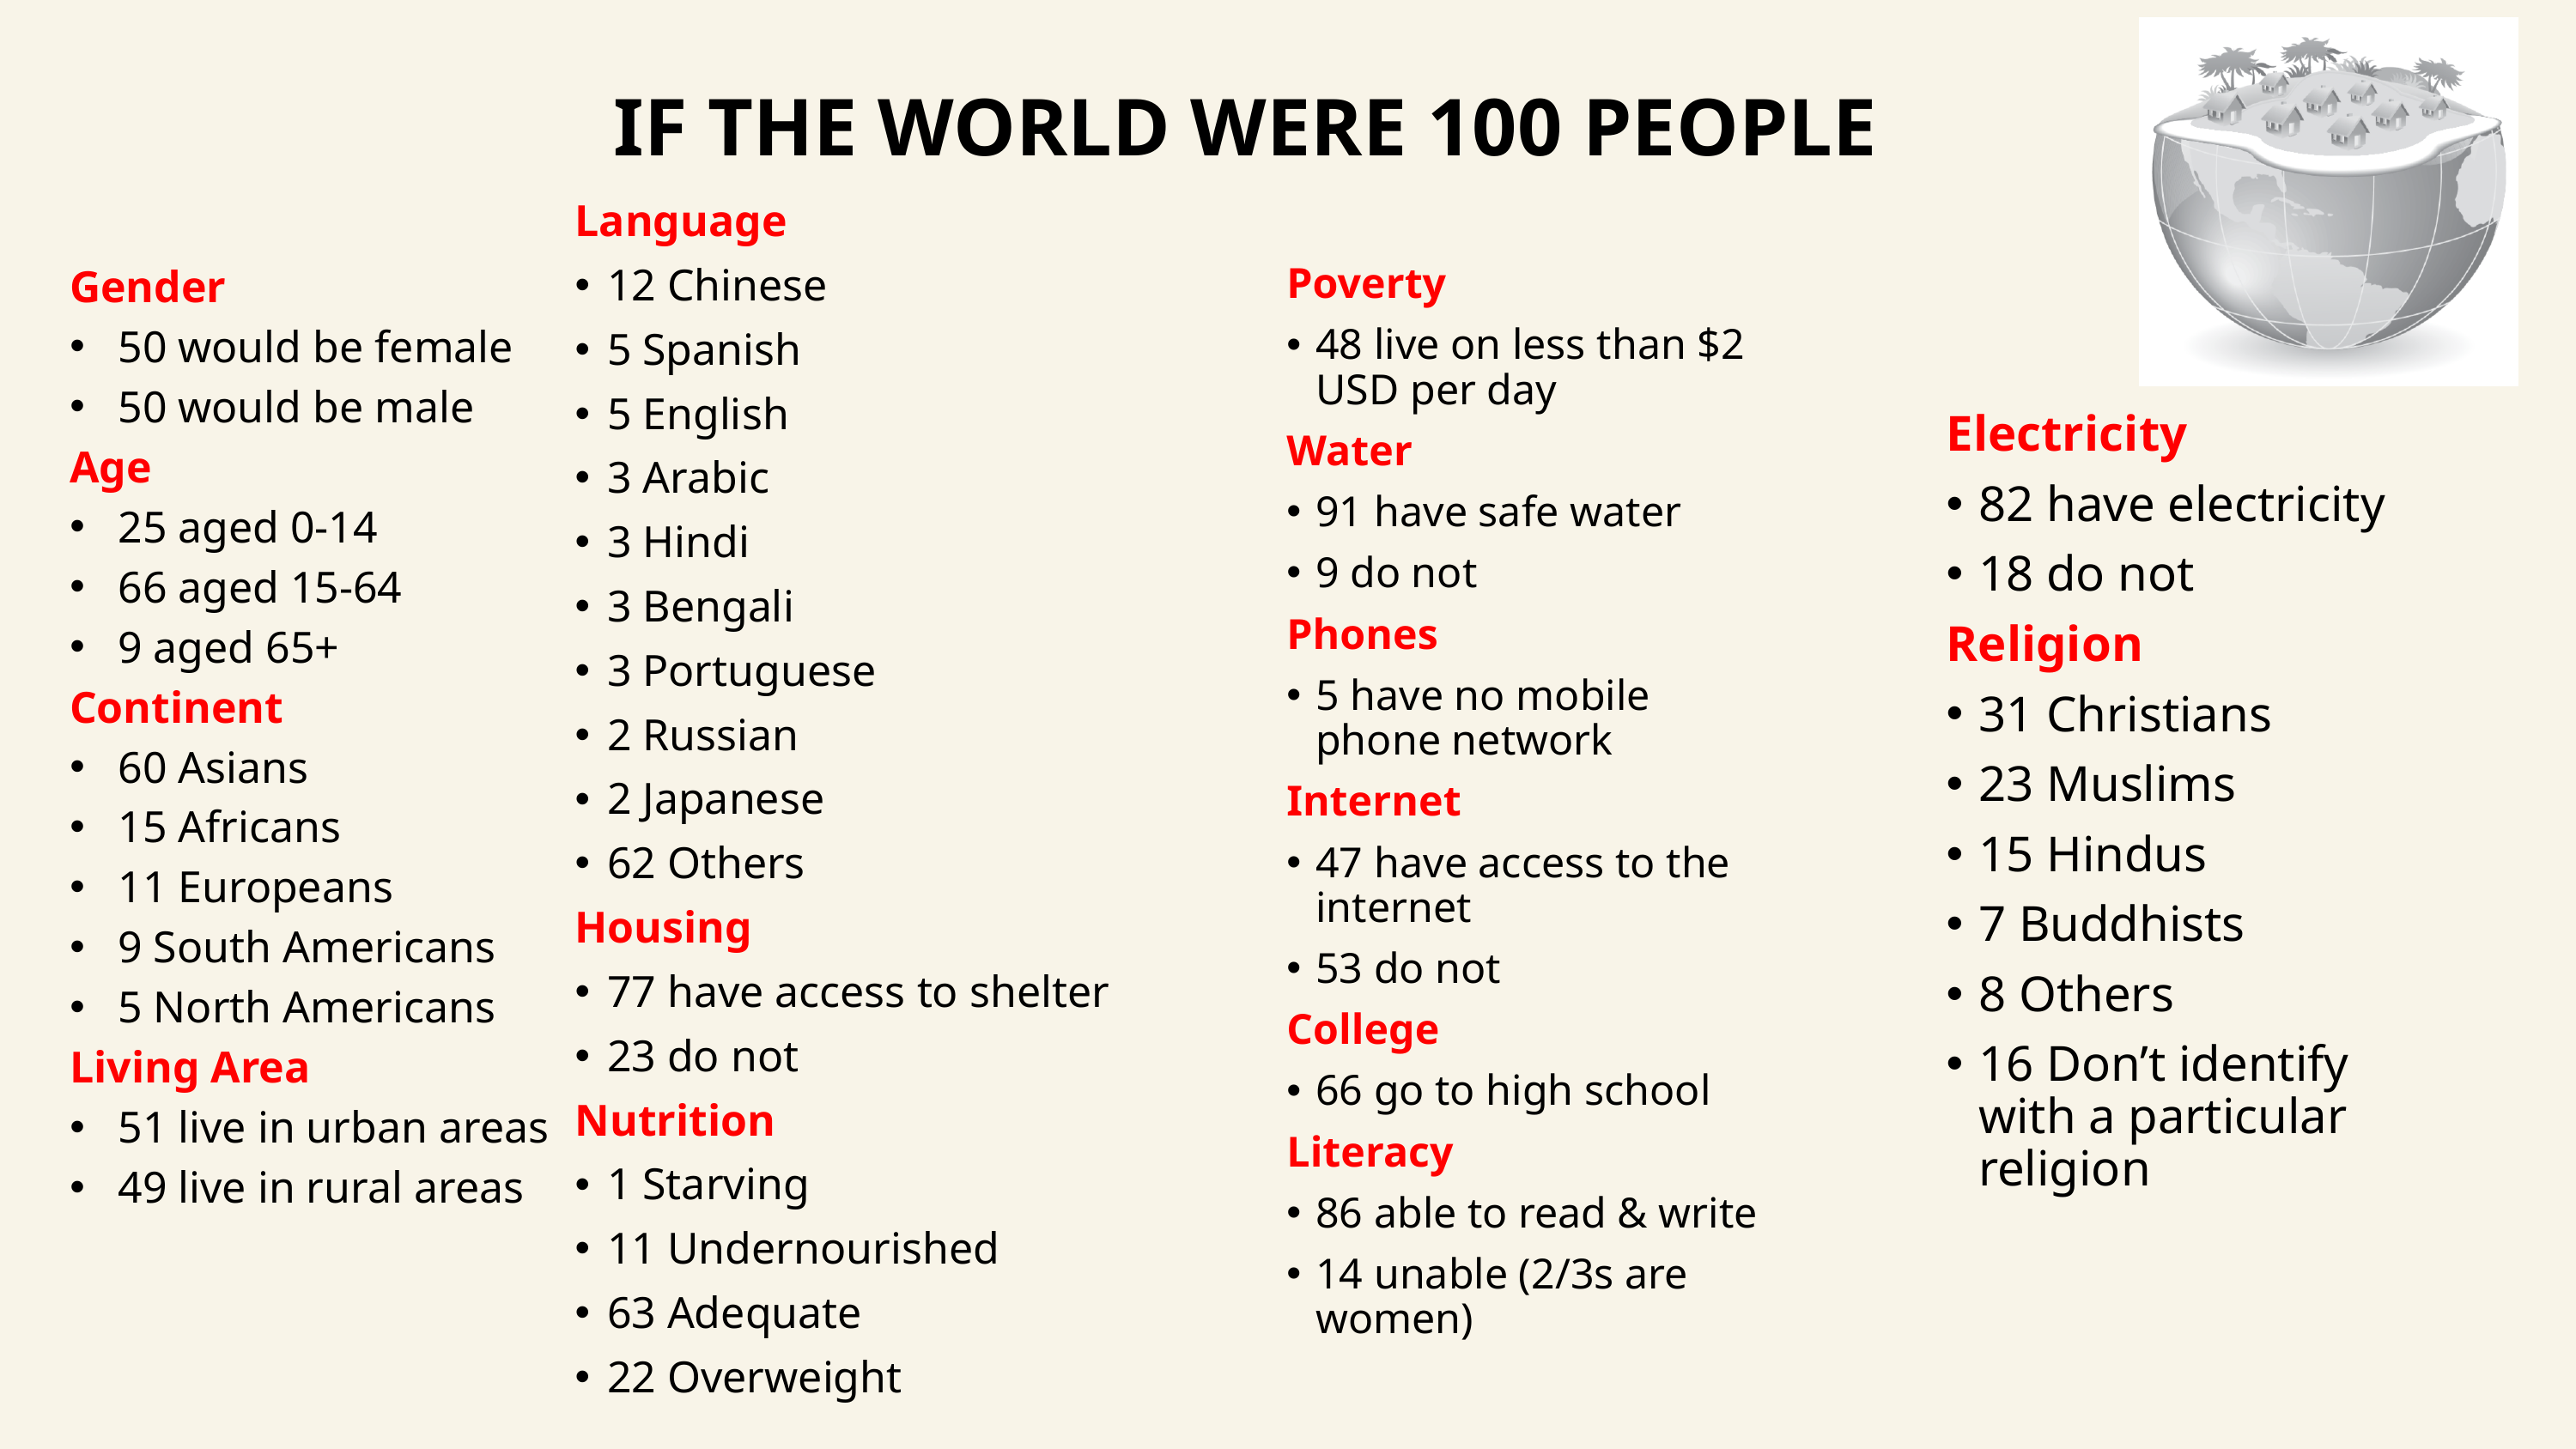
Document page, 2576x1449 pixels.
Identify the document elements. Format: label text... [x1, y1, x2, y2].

text_box Poverty 48 live on less than $2 USD per day Water 91 have safe water 9 do not Phones 5 have no mobile phone network Internet 47 have access to the internet 53 do not College 66 go to high school Literacy 86 able to read & write 14 unable (2/3s are women) [1267, 252, 1786, 1376]
text_box Language 12 Chinese 5 Spanish 5 English 3 Arabic 3 Hindi 3 Bengali 3 Portuguese 2 Russian 2 Japanese 62 Others Housing 77 have access to shelter 23 do not Nutrition 1 Starving 11 Undernourished 63 Adequate 22 Overweight [556, 190, 1214, 1449]
picture [2139, 17, 2519, 386]
list Gender 50 would be female 50 would be male Age 25 aged 0-14 66 aged 15-64 9 aged 65+ Continent 60 Asians 15 Africans 11 Europeans 9 South Americans 5 North Americans Living Area 51 live in urban areas 49 live in rural areas [57, 252, 556, 1376]
text_box Electricity 82 have electricity 18 do not Religion 31 Christians 23 Muslims 15 Hindus 7 Buddhists 8 Others 16 Don’t identify with a particular religion [1927, 400, 2446, 1319]
title IF THE WORLD WERE 100 PEOPLE [405, 45, 2086, 203]
